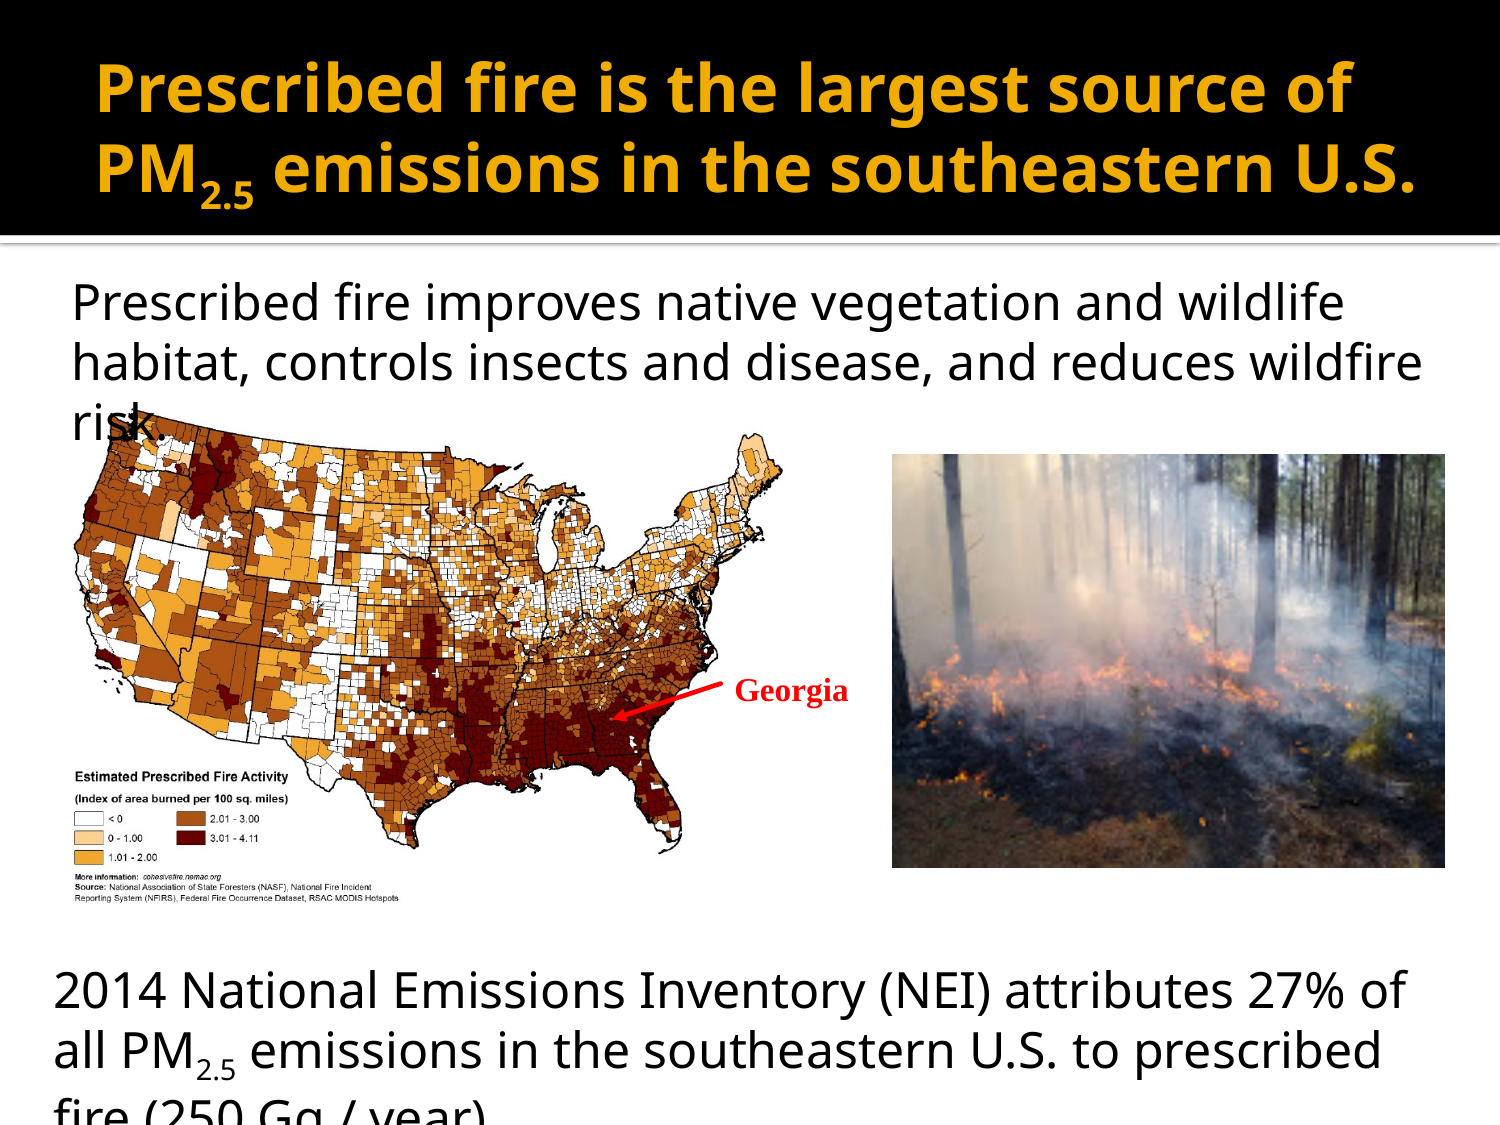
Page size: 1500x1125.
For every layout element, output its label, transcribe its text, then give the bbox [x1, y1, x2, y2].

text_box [54, 401, 866, 920]
title Prescribed fire is the largest source of PM2.5 emissions in the southeastern U.S. [79, 54, 1463, 209]
text_box Prescribed fire improves native vegetation and wildlife habitat, controls insects and disease, and reduces wildfire risk. [56, 263, 1457, 458]
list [891, 454, 1445, 868]
text_box 2014 National Emissions Inventory (NEI) attributes 27% of all PM2.5 emissions in the southeastern U.S. to prescribed fire (250 Gg / year). [38, 950, 1468, 1125]
